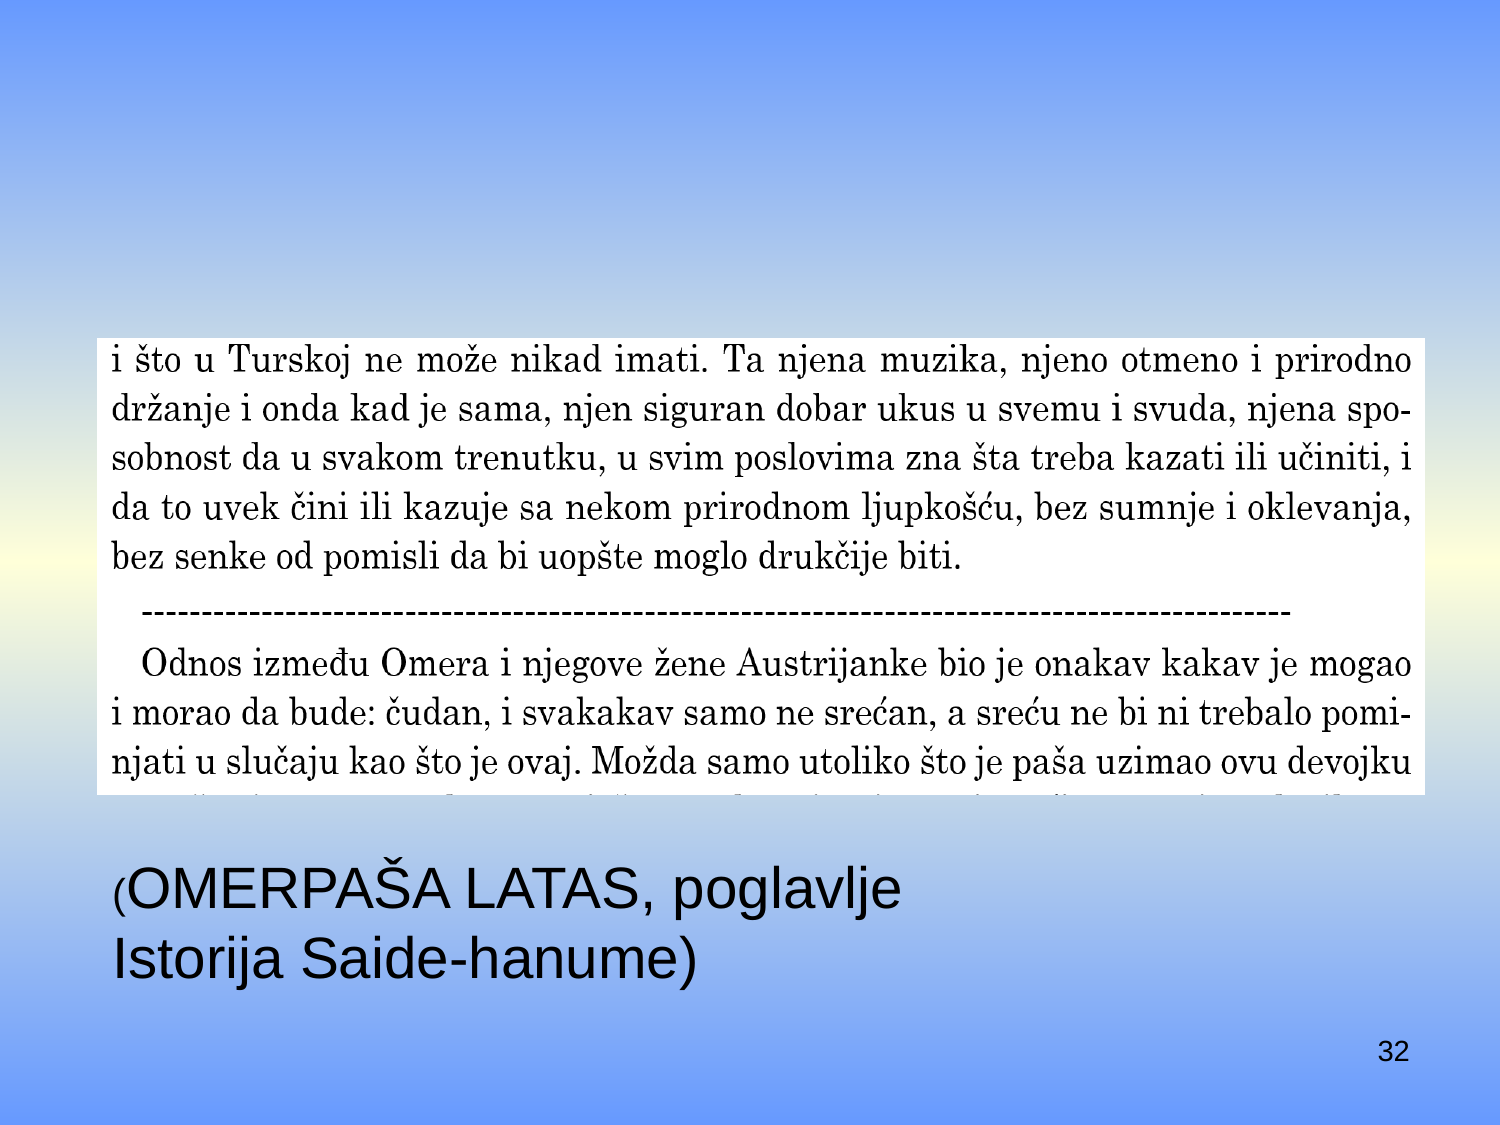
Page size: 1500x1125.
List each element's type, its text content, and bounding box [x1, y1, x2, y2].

text_box (Omerpaša Latas, poglavlje Istorija Saide-hanume) [97, 843, 1425, 998]
list [75, 820, 1425, 976]
slide_number 32 [1074, 1024, 1425, 1103]
picture [97, 337, 1426, 795]
